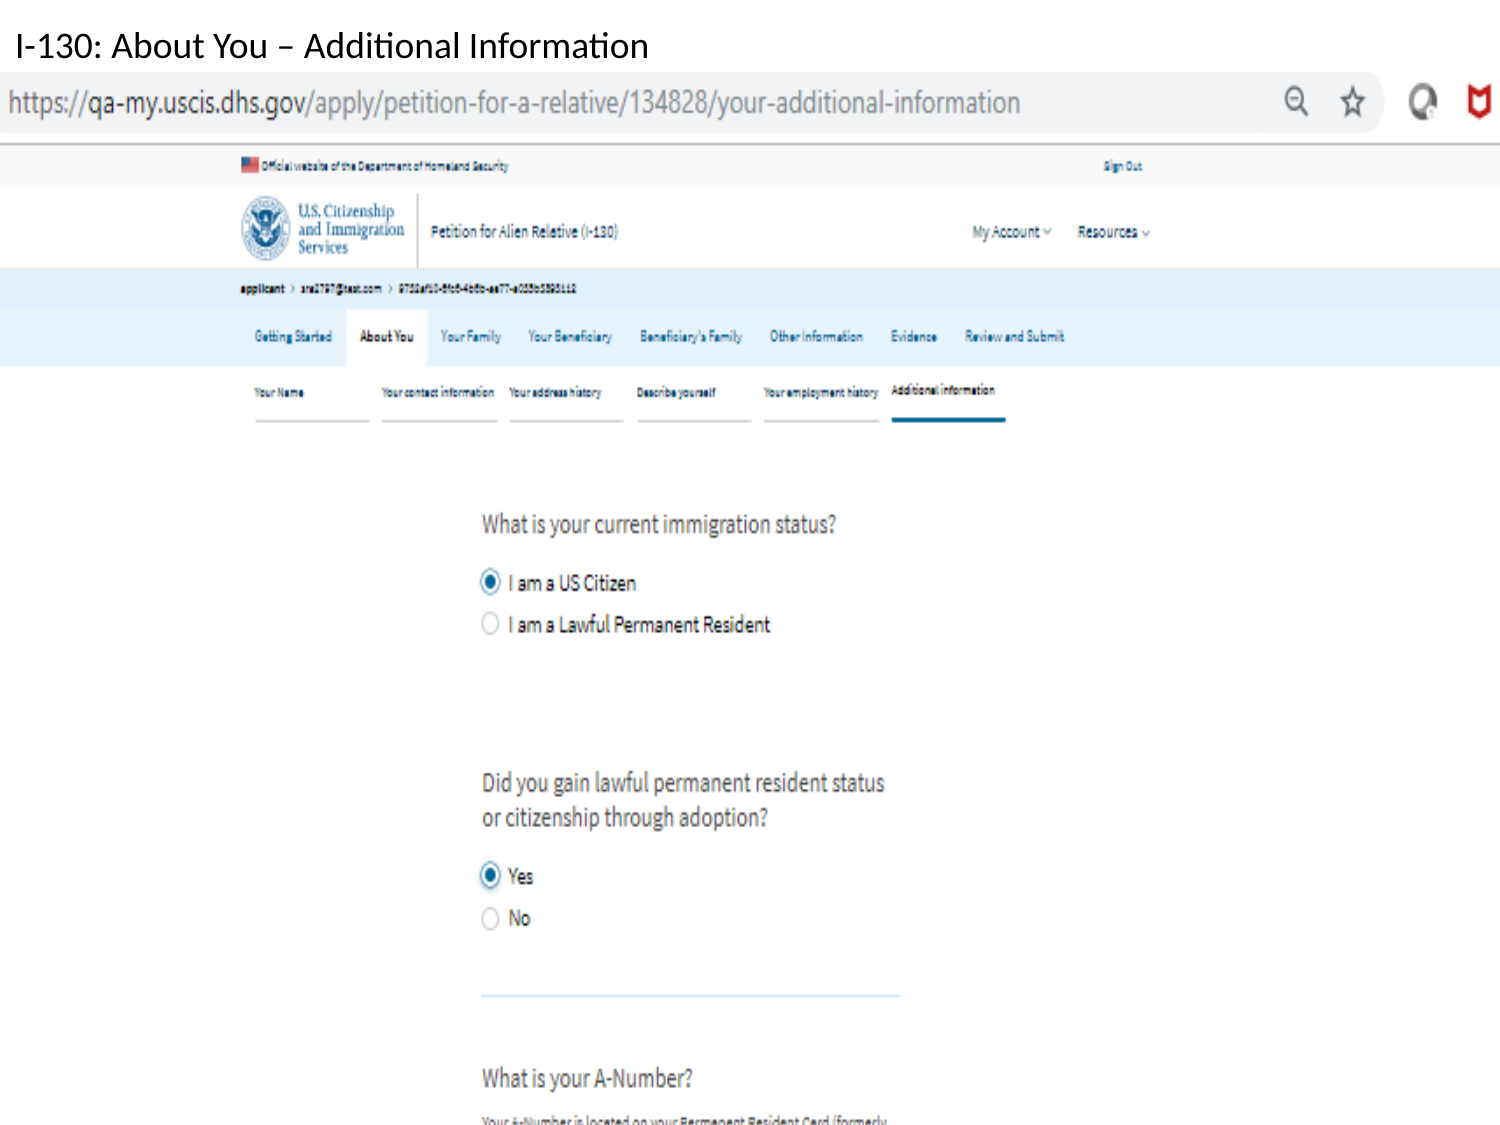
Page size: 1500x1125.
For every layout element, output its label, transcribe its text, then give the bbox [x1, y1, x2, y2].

title I-130: About You – Additional Information [0, 12, 1388, 68]
picture [0, 71, 1500, 1125]
